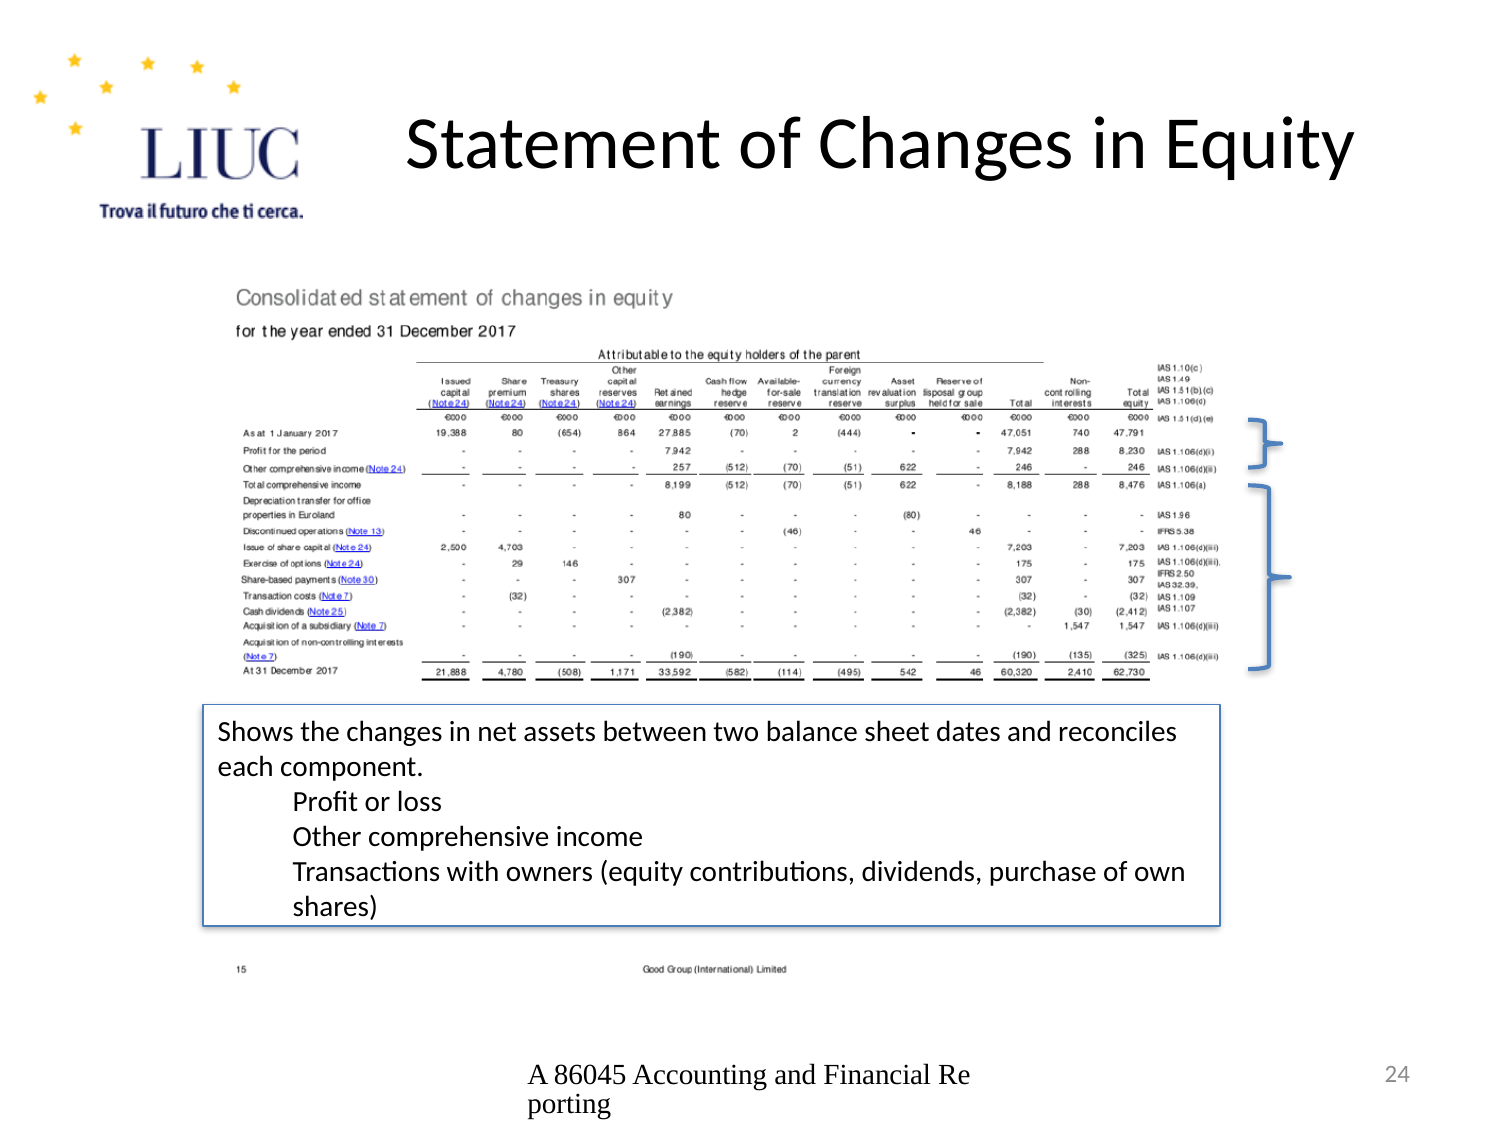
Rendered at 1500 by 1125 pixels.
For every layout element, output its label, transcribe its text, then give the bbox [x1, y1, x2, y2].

title Statement of Changes in Equity [336, 45, 1425, 233]
text_box [1248, 417, 1284, 470]
picture [33, 38, 303, 219]
slide_number 43 [1129, 1042, 1425, 1103]
text_box Shows the changes in net assets between two balance sheet dates and reconciles each component. Profit or loss Other comprehensive income Transactions with owners (equity contributions, dividends, purchase of own shares) [1129, 704, 1221, 927]
text_box [1248, 483, 1292, 672]
text_box Shows the changes in net assets between two balance sheet dates and reconciles each component. Profit or loss Other comprehensive income Transactions with owners (equity contributions, dividends, purchase of own shares) [202, 704, 324, 927]
picture [329, 49, 1125, 1125]
